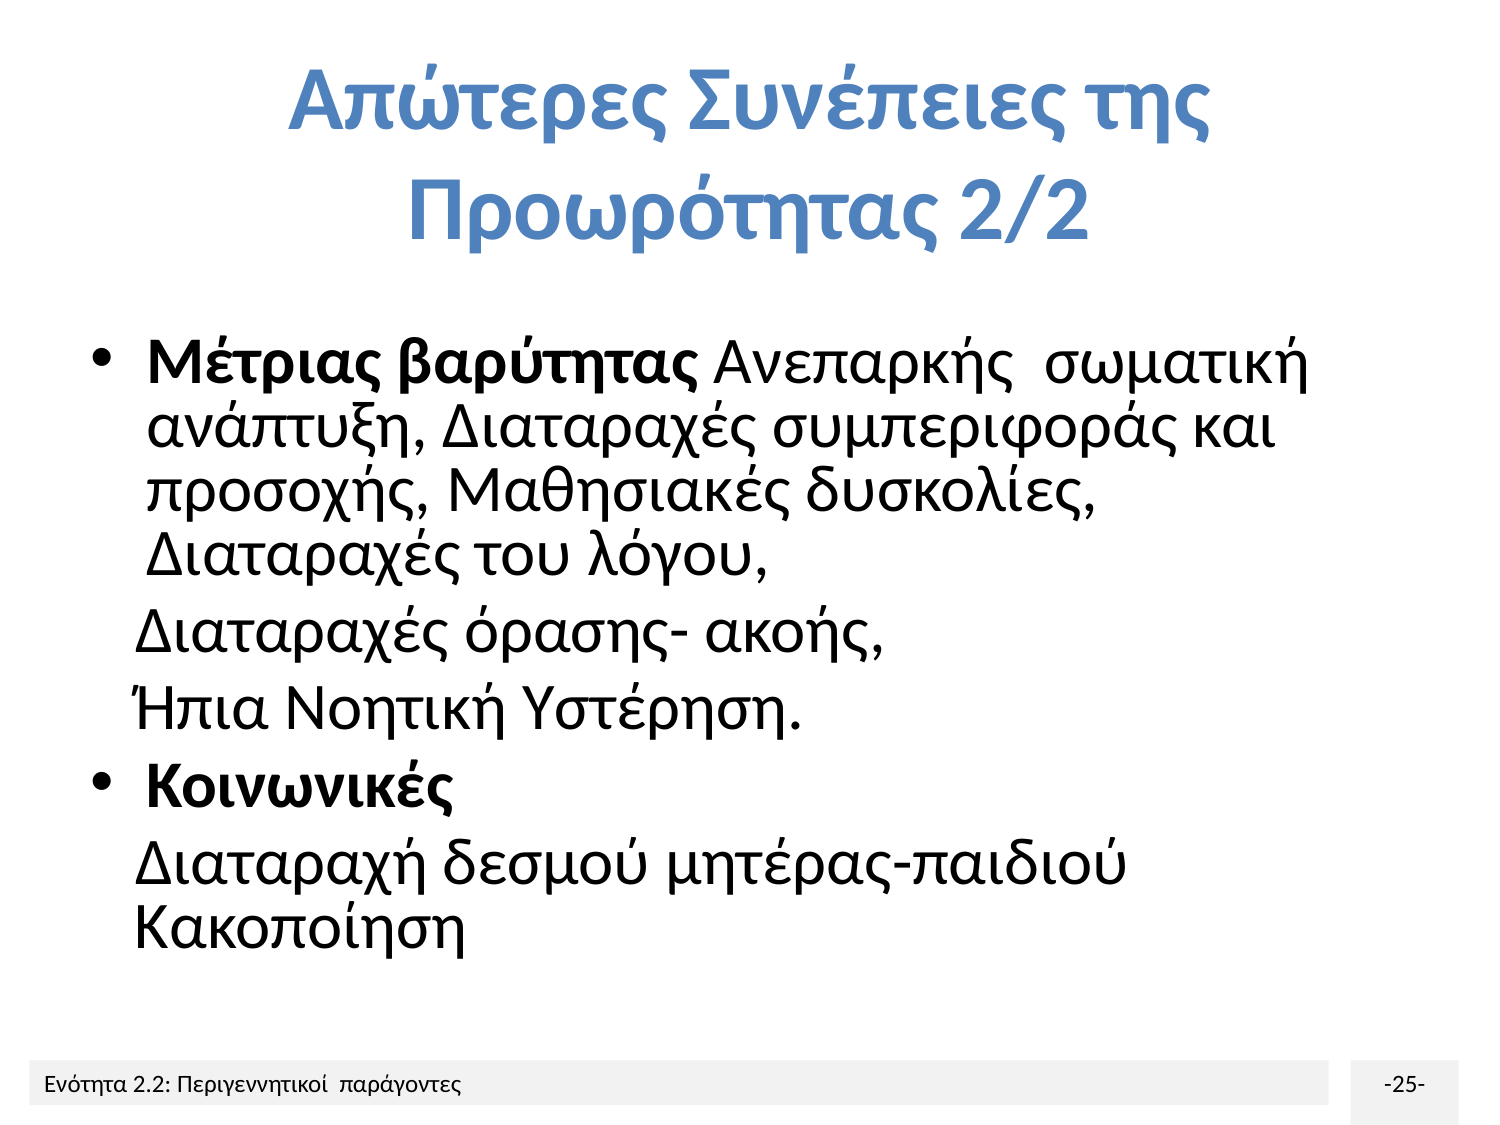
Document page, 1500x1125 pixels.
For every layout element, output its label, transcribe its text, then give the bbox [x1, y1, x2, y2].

title Απώτερες Συνέπειες της Προωρότητας 2/2 [75, 45, 1425, 250]
list Μέτριας βαρύτητας Ανεπαρκής σωματική ανάπτυξη, Διαταραχές συμπεριφοράς και προσοχής, Μαθησιακές δυσκολίες, Διαταραχές του λόγου, Διαταραχές όρασης- ακοής, Ήπια Νοητική Υστέρηση. Κοινωνικές Διαταραχή δεσμού μητέρας-παιδιού Κακοποίηση [75, 324, 1425, 1005]
